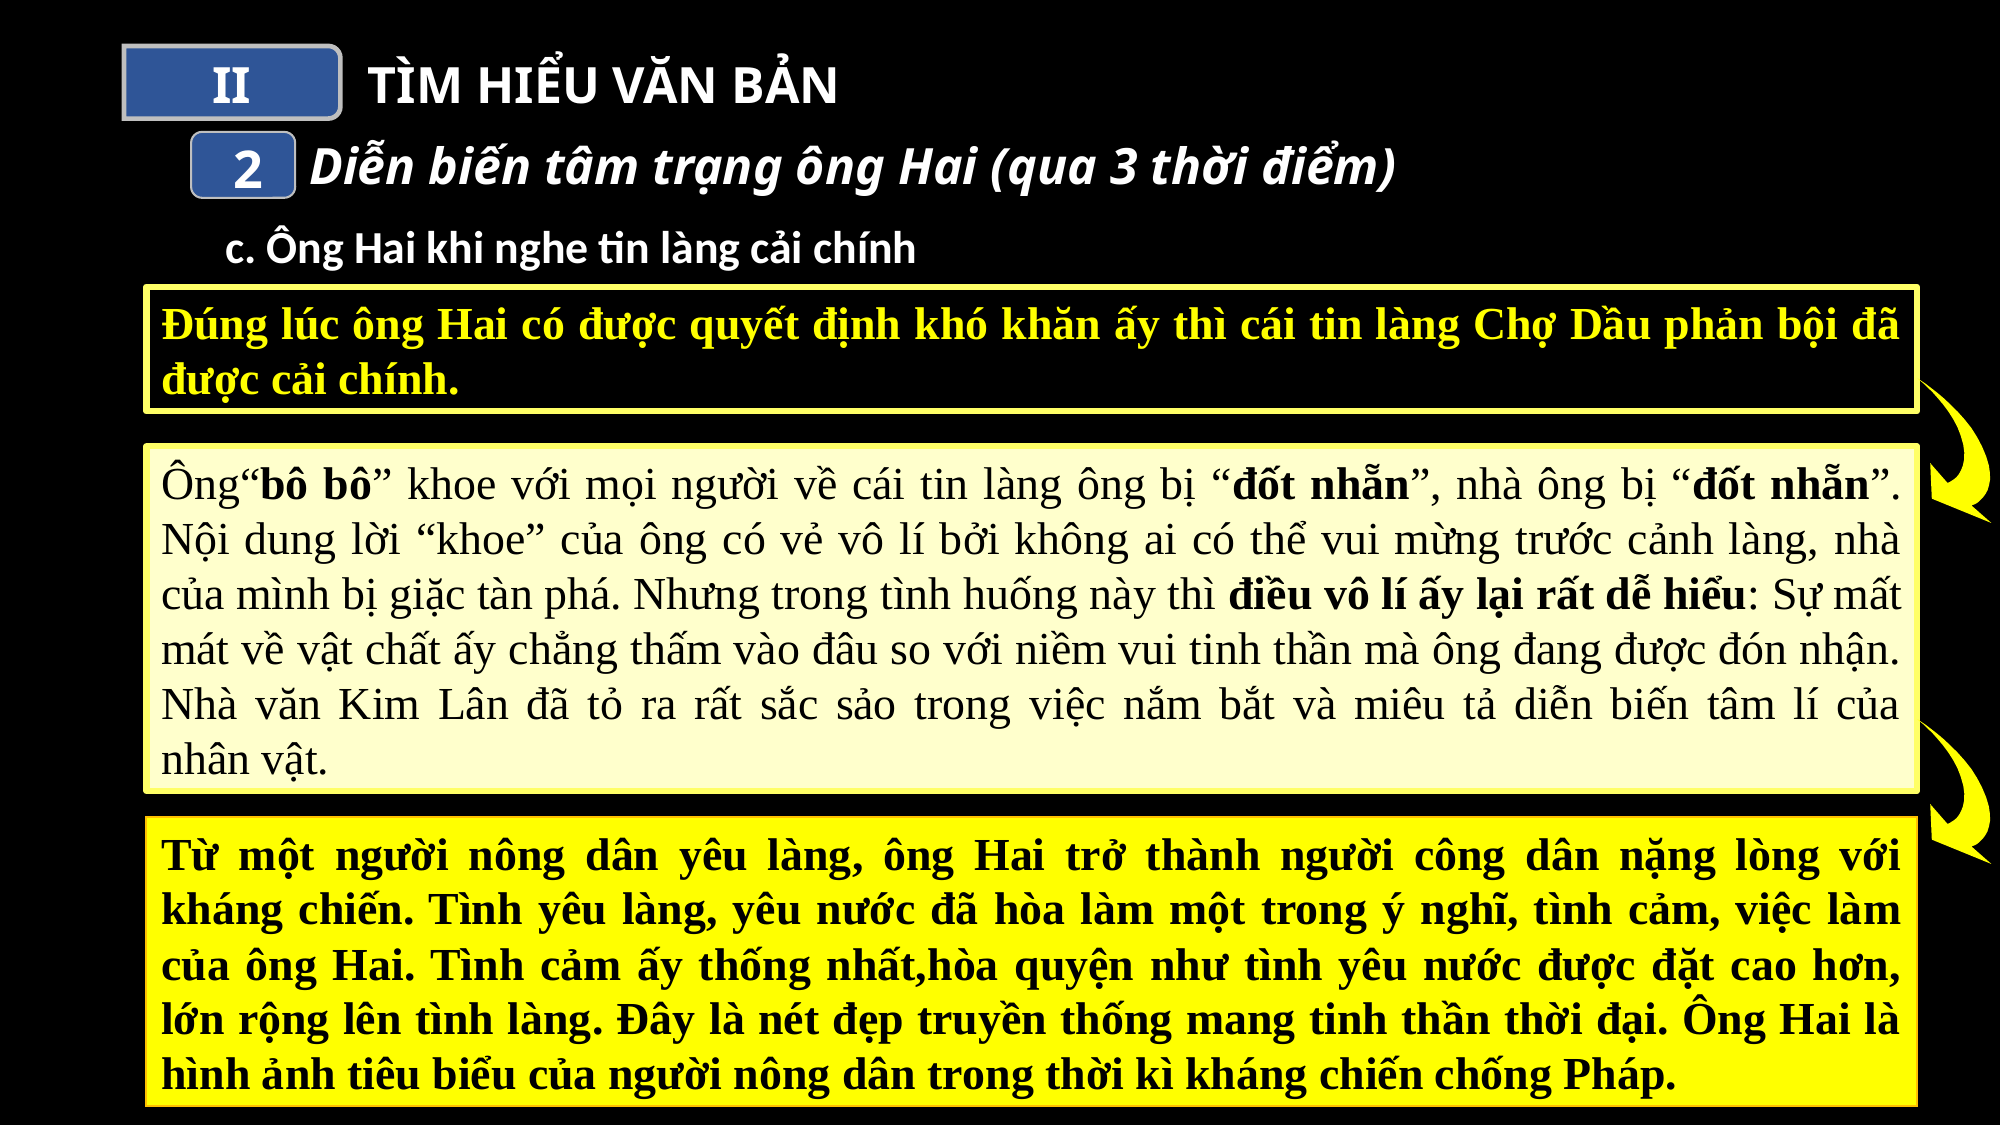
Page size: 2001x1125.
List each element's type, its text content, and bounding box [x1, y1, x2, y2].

text_box Ông“bô bô” khoe với mọi người về cái tin làng ông bị “đốt nhẵn”, nhà ông bị “đốt nhẵn”. Nội dung lời “khoe” của ông có vẻ vô lí bởi không ai có thể vui mừng trước cảnh làng, nhà của mình bị giặc tàn phá. Nhưng trong tình huống này thì điều vô lí ấy lại rất dễ hiểu: Sự mất mát về vật chất ấy chẳng thấm vào đâu so với niềm vui tinh thần mà ông đang được đón nhận. Nhà văn Kim Lân đã tỏ ra rất sắc sảo trong việc nắm bắt và miêu tả diễn biến tâm lí của nhân vật. [146, 446, 1917, 791]
text_box c. Ông Hai khi nghe tin làng cải chính [210, 210, 1589, 281]
text_box Đúng lúc ông Hai có được quyết định khó khăn ấy thì cái tin làng Chợ Dầu phản bội đã được cải chính. [146, 286, 1917, 412]
text_box [1917, 378, 1992, 523]
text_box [123, 45, 946, 122]
text_box Từ một người nông dân yêu làng, ông Hai trở thành người công dân nặng lòng với kháng chiến. Tình yêu làng, yêu nước đã hòa làm một trong ý nghĩ, tình cảm, việc làm của ông Hai. Tình cảm ấy thống nhất,hòa quyện như tình yêu nước được đặt cao hơn, lớn rộng lên tình làng. Đây là nét đẹp truyền thống mang tinh thần thời đại. Ông Hai là hình ảnh tiêu biểu của người nông dân trong thời kì kháng chiến chống Pháp. [145, 816, 1918, 1107]
text_box [1917, 719, 1992, 864]
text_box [191, 127, 1500, 208]
